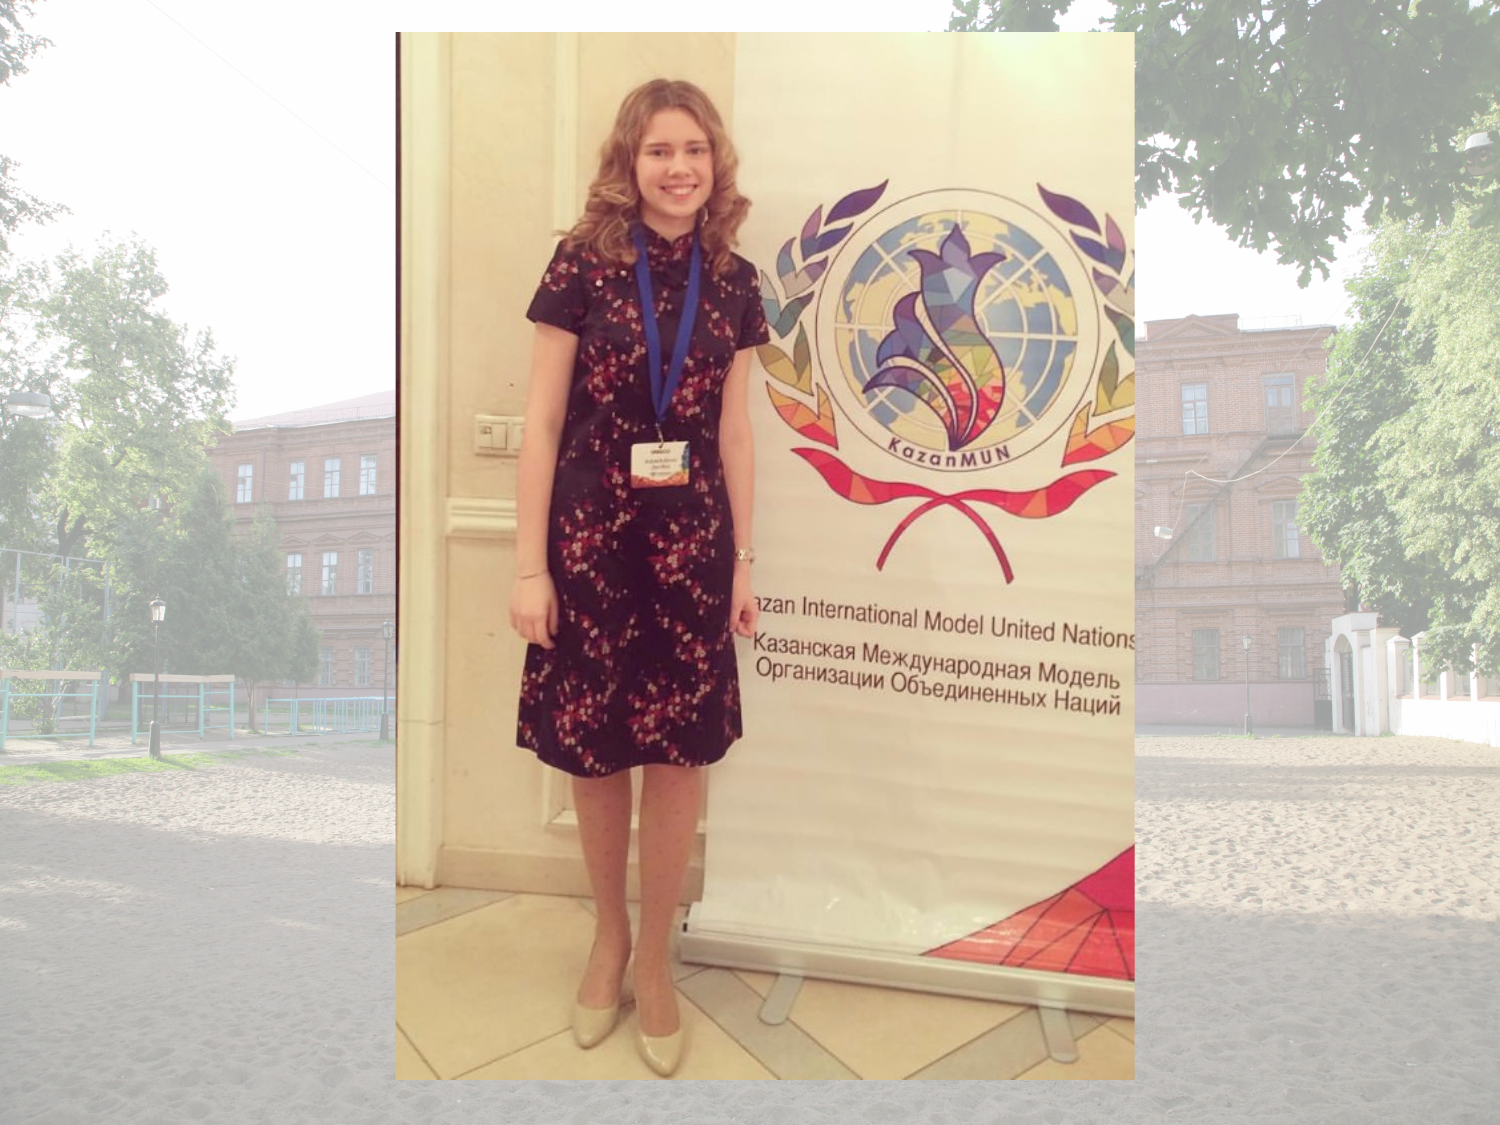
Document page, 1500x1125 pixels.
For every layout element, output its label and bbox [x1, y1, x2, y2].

list [395, 32, 1136, 1125]
